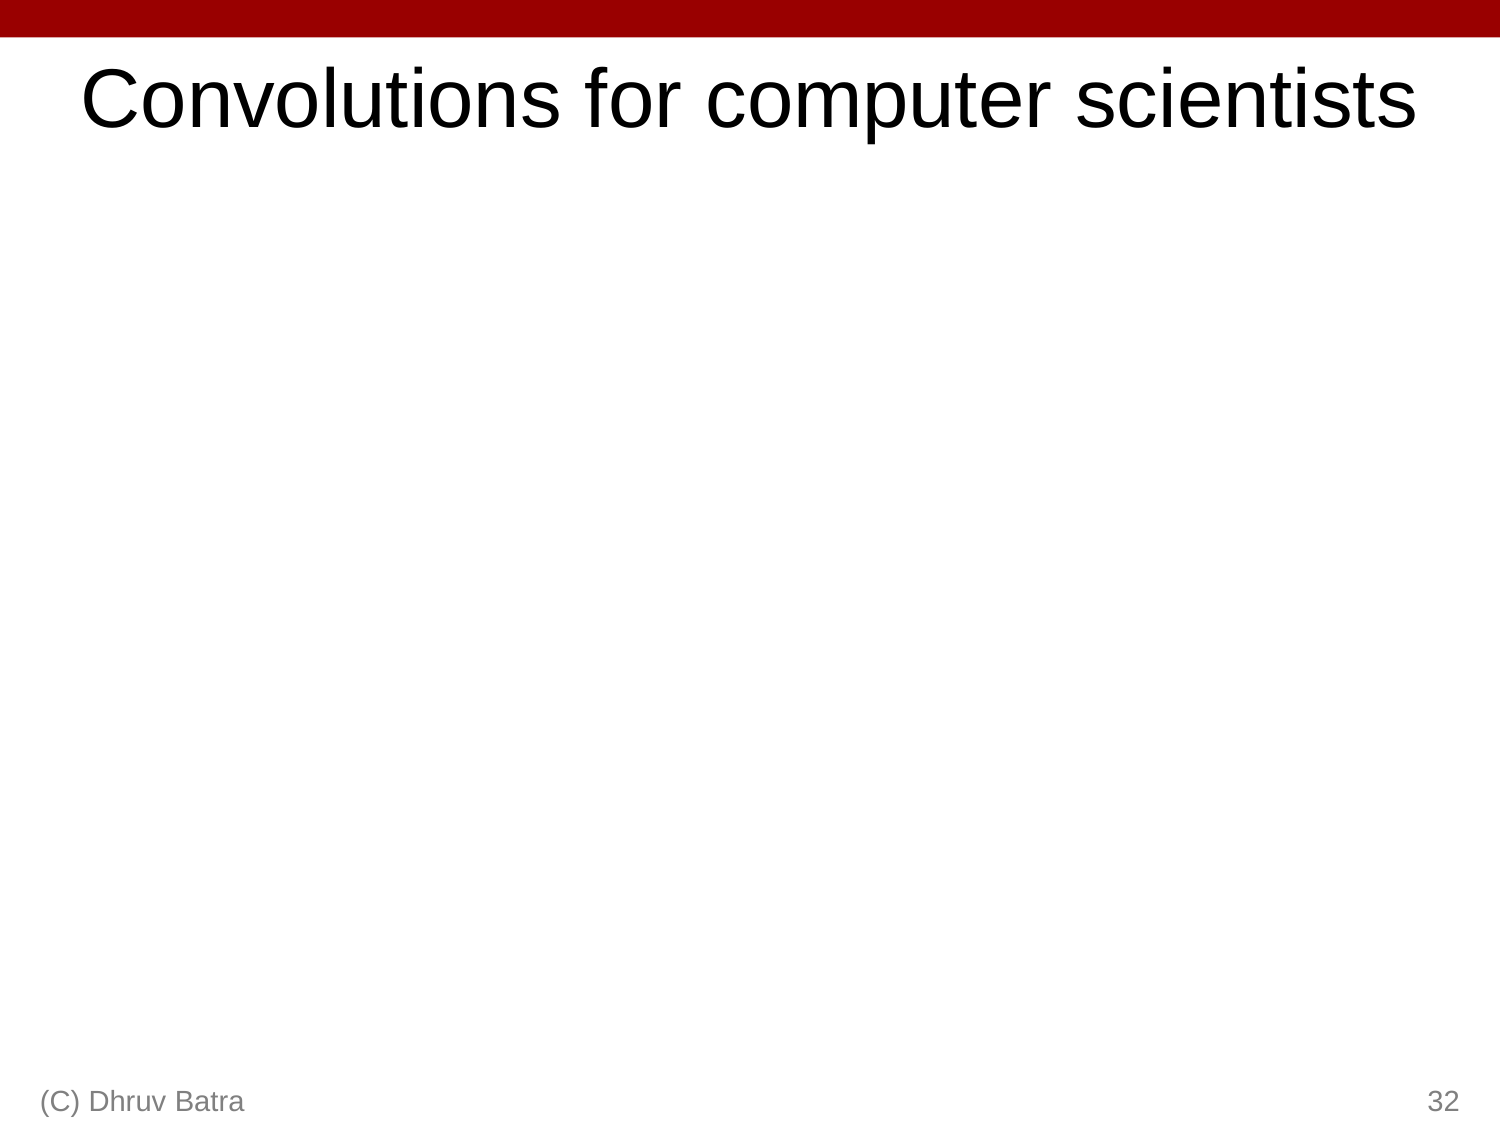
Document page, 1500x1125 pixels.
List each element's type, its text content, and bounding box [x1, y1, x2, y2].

footer (C) Dhruv Batra [24, 1049, 501, 1125]
title Convolutions for computer scientists [0, 37, 1500, 151]
slide_number 32 [1162, 1049, 1476, 1125]
